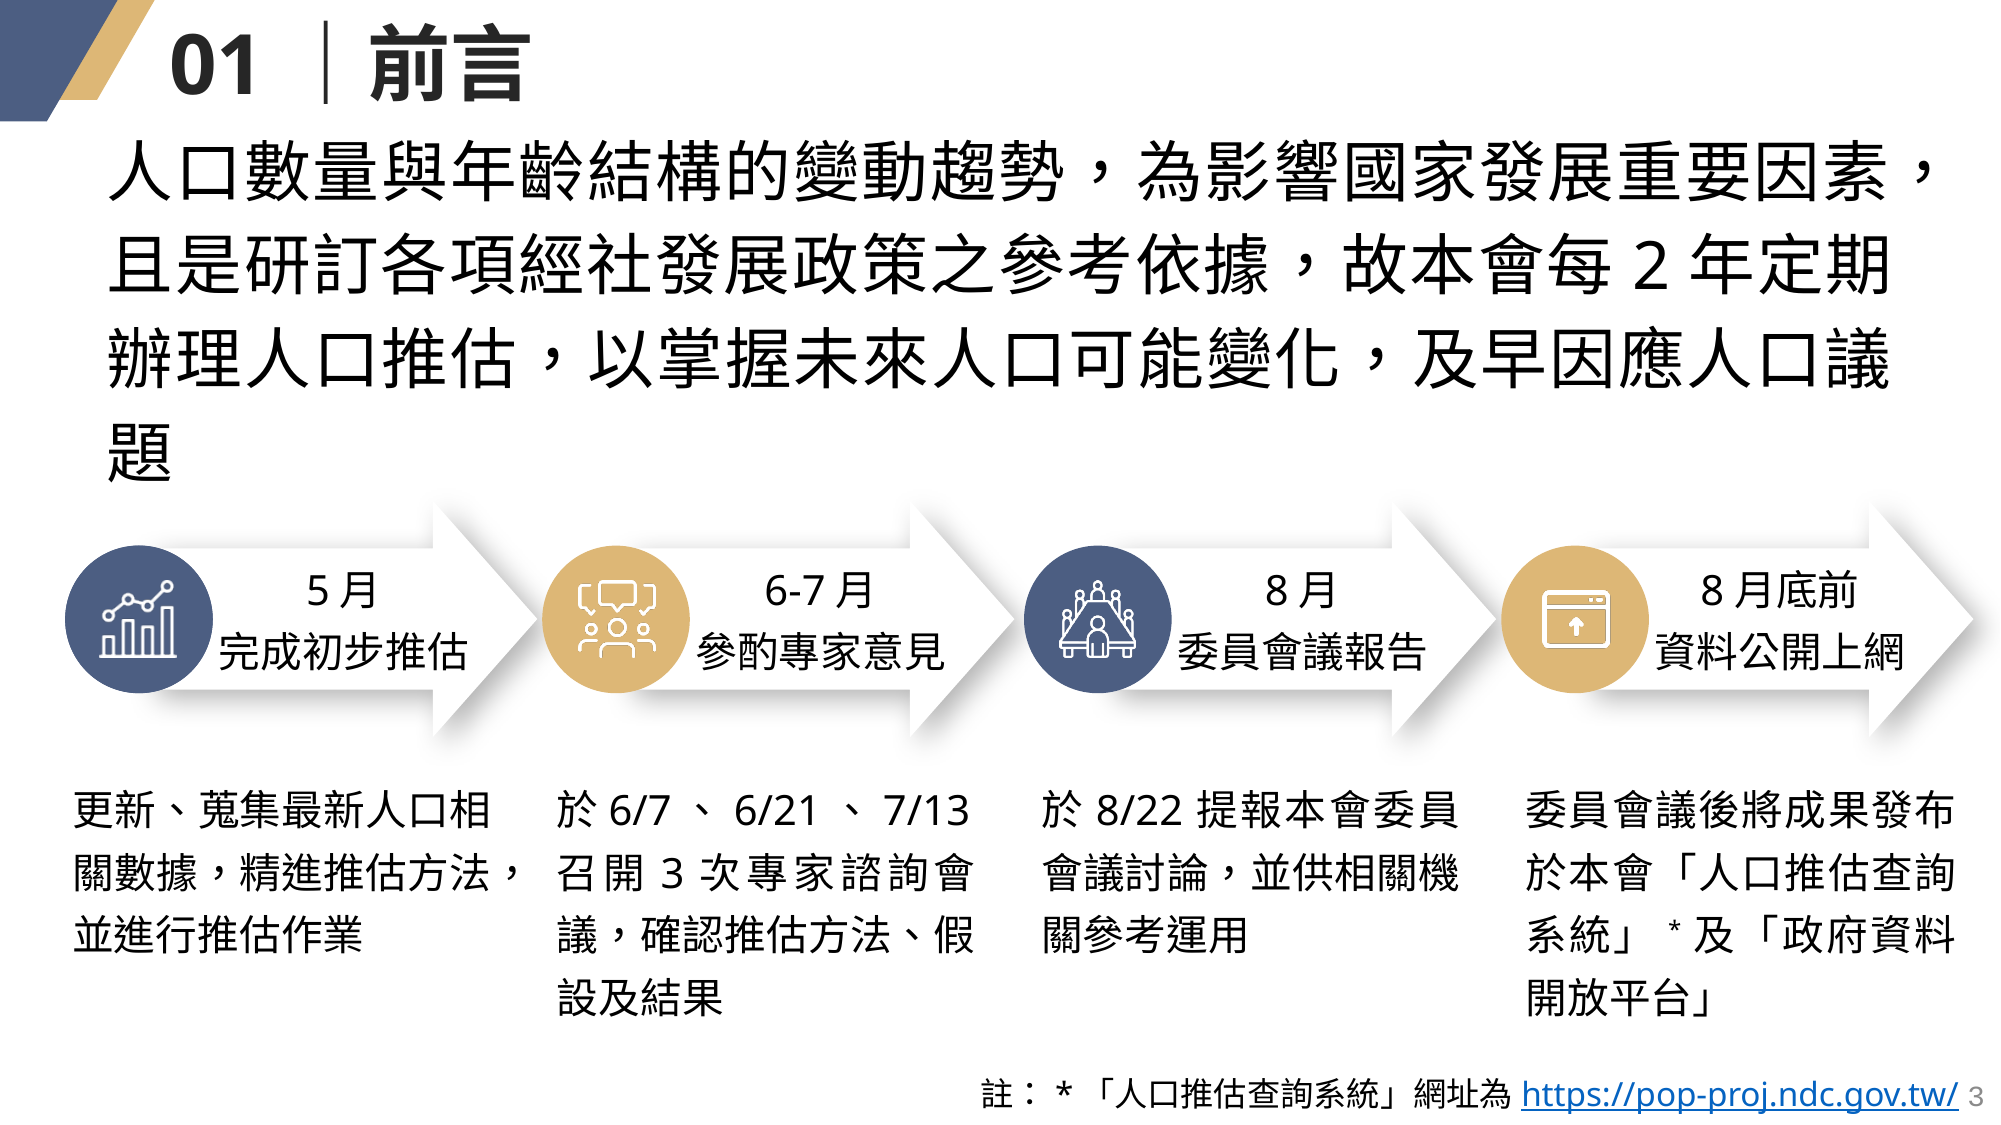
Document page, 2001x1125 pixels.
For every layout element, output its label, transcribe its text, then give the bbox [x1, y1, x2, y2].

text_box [542, 500, 1015, 738]
picture [578, 580, 656, 658]
text_box 於6/7、6/21、7/13召開3次專家諮詢會議，確認推估方法、假設及結果 [541, 763, 991, 1013]
text_box 委員會議後將成果發布於本會「人口推估查詢系統」*及「政府資料開放平台」 [1510, 763, 1972, 1005]
text_box 更新、蒐集最新人口相關數據，精進推估方法，並進行推估作業 [57, 763, 507, 951]
picture [99, 580, 177, 658]
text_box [65, 500, 538, 738]
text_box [1501, 500, 1974, 738]
picture [1059, 580, 1136, 658]
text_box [1023, 500, 1497, 738]
text_box 人口數量與年齡結構的變動趨勢，為影響國家發展重要因素，且是研訂各項經社發展政策之參考依據，故本會每2年定期辦理人口推估，以掌握未來人口可能變化，及早因應人口議題 [91, 163, 1908, 443]
text_box 註：*「人口推估查詢系統」網址為https://pop-proj.ndc.gov.tw/ [965, 1049, 2000, 1124]
text_box 01｜前言 [154, 0, 1976, 138]
text_box 於8/22提報本會委員會議討論，並供相關機關參考運用 [1026, 763, 1476, 948]
picture [1537, 580, 1615, 658]
